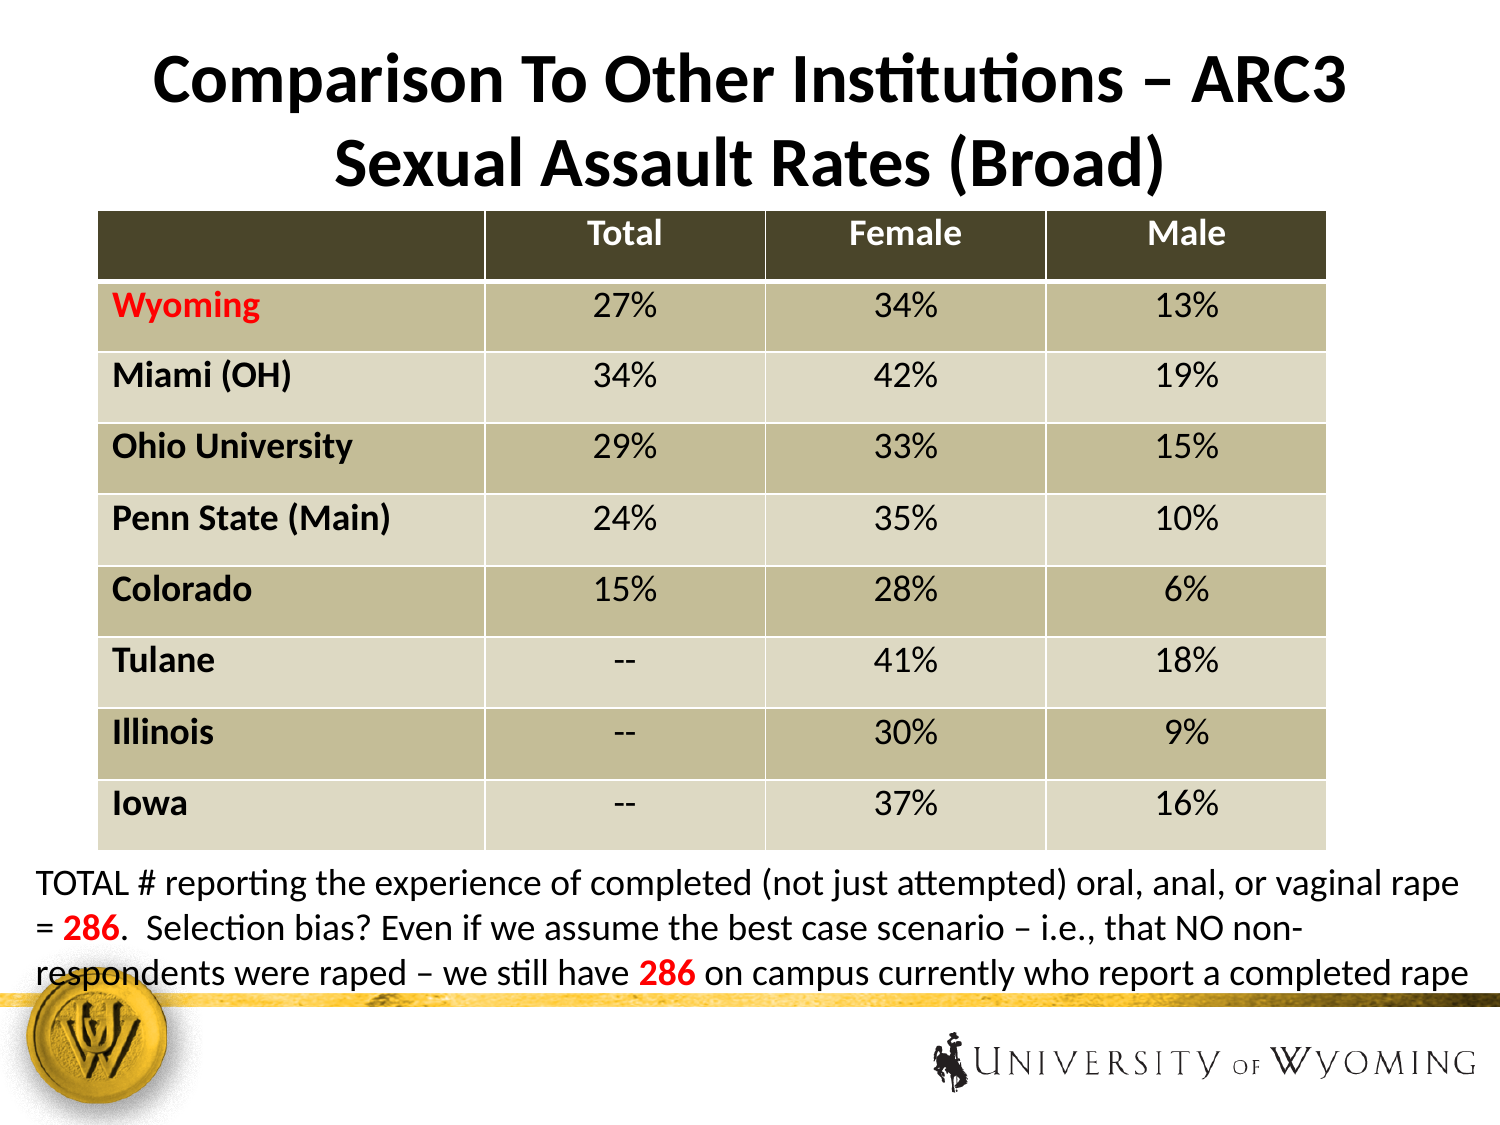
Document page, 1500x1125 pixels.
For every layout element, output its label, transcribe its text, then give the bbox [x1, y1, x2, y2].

table_header [98, 211, 484, 279]
table_cell 13% [1047, 284, 1326, 351]
table_cell 9% [1047, 709, 1326, 779]
table_cell 10% [1047, 495, 1326, 565]
table_cell 27% [486, 284, 765, 351]
picture [0, 911, 1500, 1125]
table_cell 29% [486, 424, 765, 493]
table_cell 42% [766, 353, 1045, 422]
table_cell Miami (OH) [98, 353, 484, 422]
table_cell 33% [766, 424, 1045, 493]
text_box TOTAL # reporting the experience of completed (not just attempted) oral, anal, or vaginal rape = 286. Selection bias? Even if we assume the best case scenario – i.e., that NO non-respondents were raped – we still have 286 on campus currently who report a completed rape [20, 850, 1500, 910]
table_cell 15% [486, 567, 765, 636]
table_cell 16% [1047, 781, 1326, 850]
table_cell 37% [766, 781, 1045, 850]
table_cell Iowa [98, 781, 484, 850]
table_cell Colorado [98, 567, 484, 636]
table_cell Illinois [98, 709, 484, 779]
table_cell 24% [486, 495, 765, 565]
table_cell 19% [1047, 353, 1326, 422]
table_cell -- [486, 709, 765, 779]
table_cell Penn State (Main) [98, 495, 484, 565]
table_cell 34% [486, 353, 765, 422]
table_cell 6% [1047, 567, 1326, 636]
table_cell Tulane [98, 638, 484, 707]
table_cell 18% [1047, 638, 1326, 707]
table_header Female [766, 211, 1045, 279]
table_cell 28% [766, 567, 1045, 636]
table_cell -- [486, 781, 765, 850]
table_cell 41% [766, 638, 1045, 707]
table_cell -- [486, 638, 765, 707]
table_header Male [1047, 211, 1326, 279]
table_header Total [486, 211, 765, 279]
table_cell Ohio University [98, 424, 484, 493]
table_cell 34% [766, 284, 1045, 351]
title Comparison To Other Institutions – ARC3 Sexual Assault Rates (Broad) [76, 22, 1427, 210]
table_cell Wyoming [98, 284, 484, 351]
table_cell 15% [1047, 424, 1326, 493]
table_cell 35% [766, 495, 1045, 565]
table_cell 30% [766, 709, 1045, 779]
